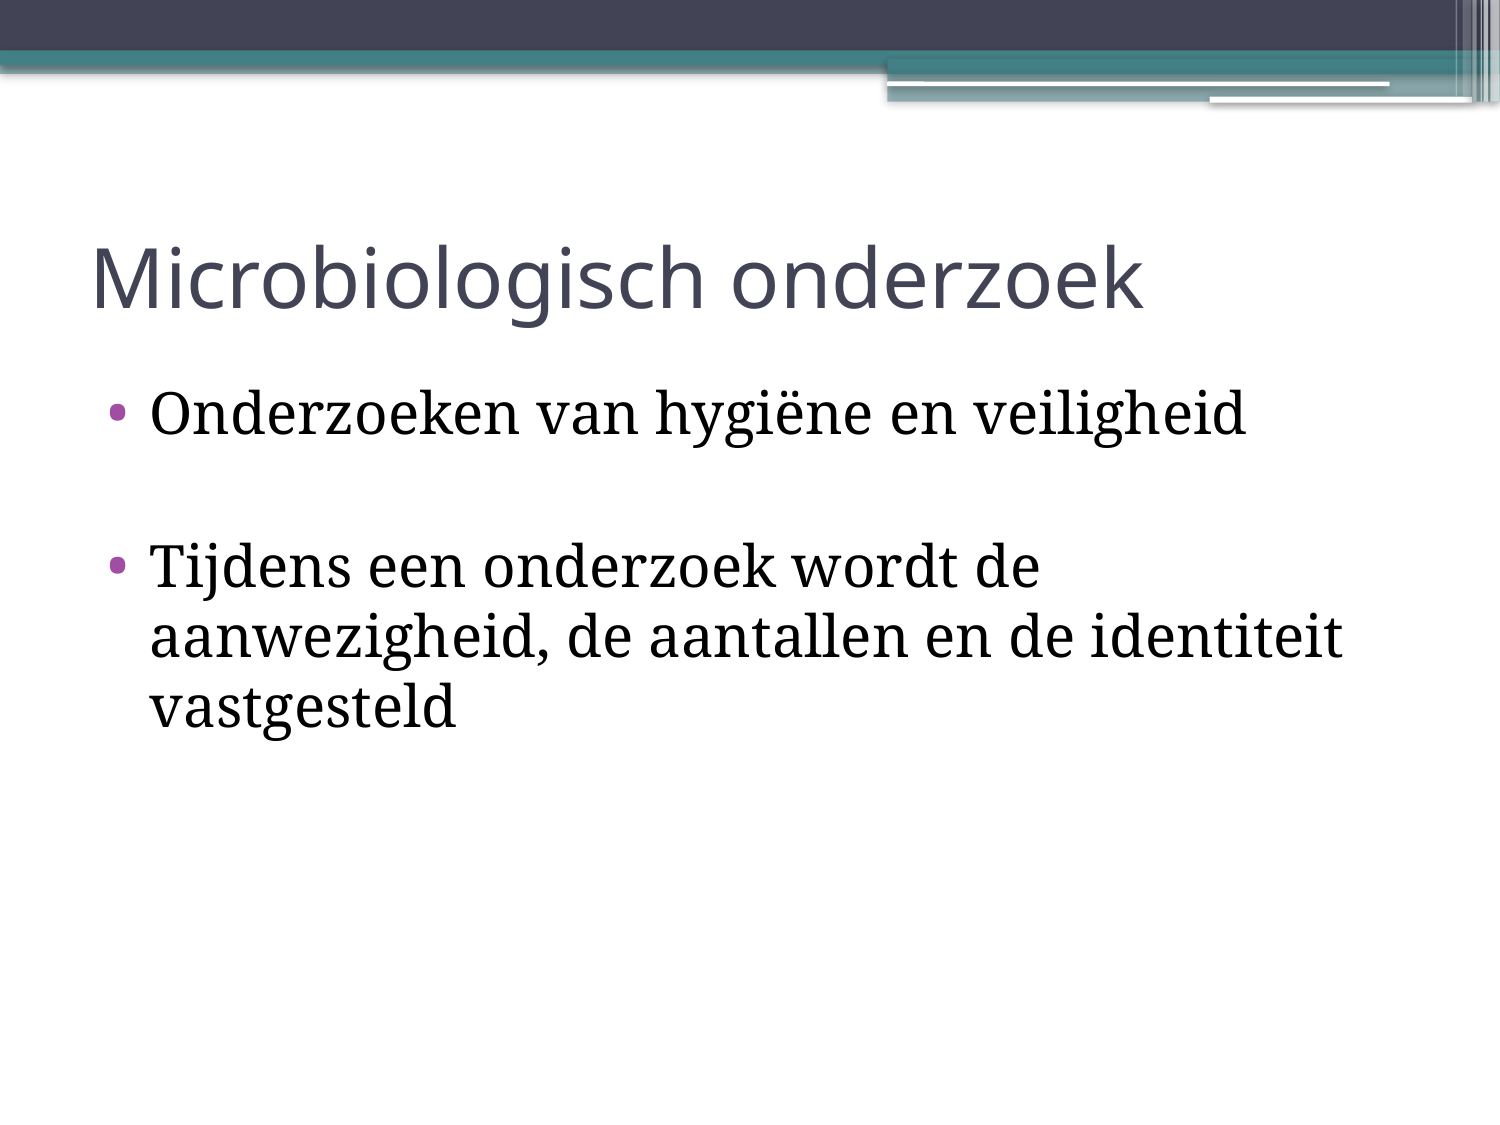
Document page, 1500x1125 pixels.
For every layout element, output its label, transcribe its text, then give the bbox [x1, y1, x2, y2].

list Onderzoeken van hygiëne en veiligheid Tijdens een onderzoek wordt de aanwezigheid, de aantallen en de identiteit vastgesteld [75, 368, 1425, 1079]
title Microbiologisch onderzoek [75, 187, 1425, 363]
